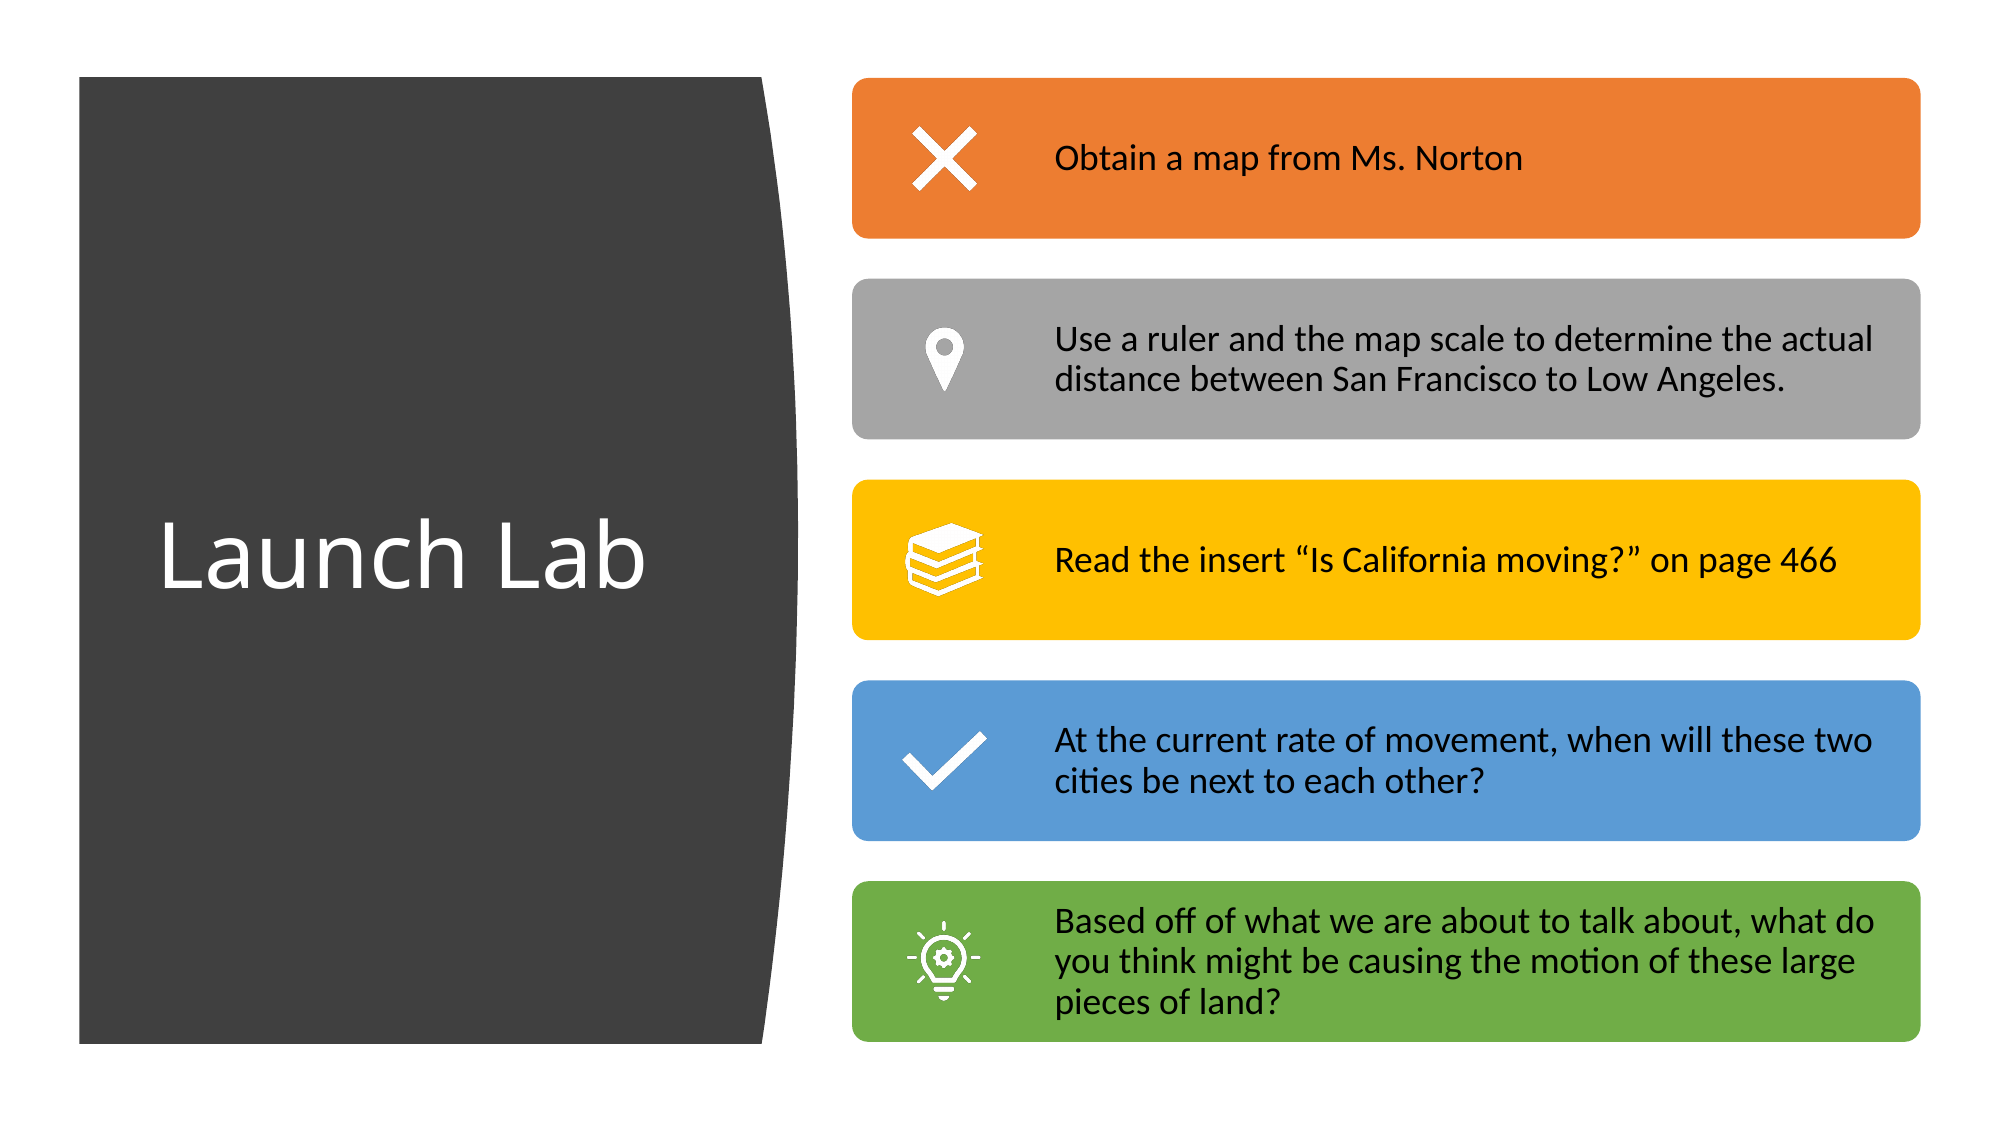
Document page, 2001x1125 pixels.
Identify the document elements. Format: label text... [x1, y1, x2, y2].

title Launch Lab [141, 166, 702, 953]
text_box [78, 76, 800, 1045]
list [852, 77, 1921, 1043]
